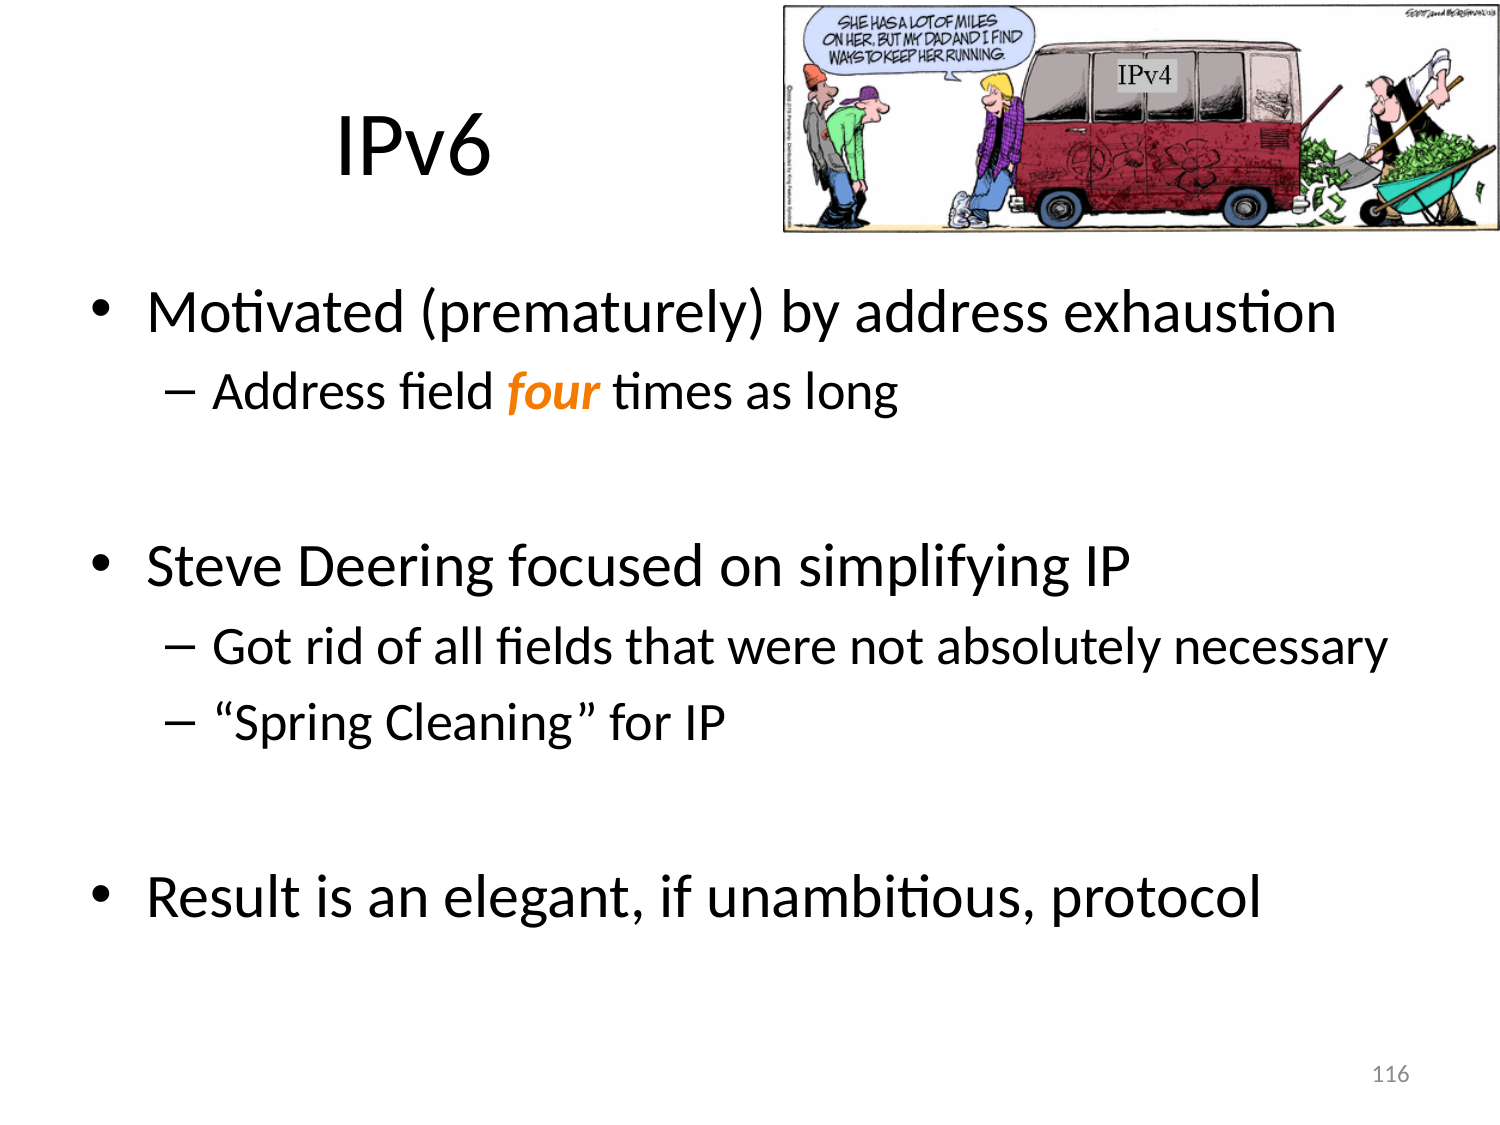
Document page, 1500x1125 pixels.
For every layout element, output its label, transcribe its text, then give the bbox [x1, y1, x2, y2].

list Motivated (prematurely) by address exhaustion Address field four times as long Steve Deering focused on simplifying IP Got rid of all fields that were not absolutely necessary “Spring Cleaning” for IP Result is an elegant, if unambitious, protocol [75, 262, 1425, 1005]
picture [782, 4, 1500, 233]
slide_number 116 [1074, 1042, 1425, 1103]
title IPv6 [75, 45, 752, 233]
